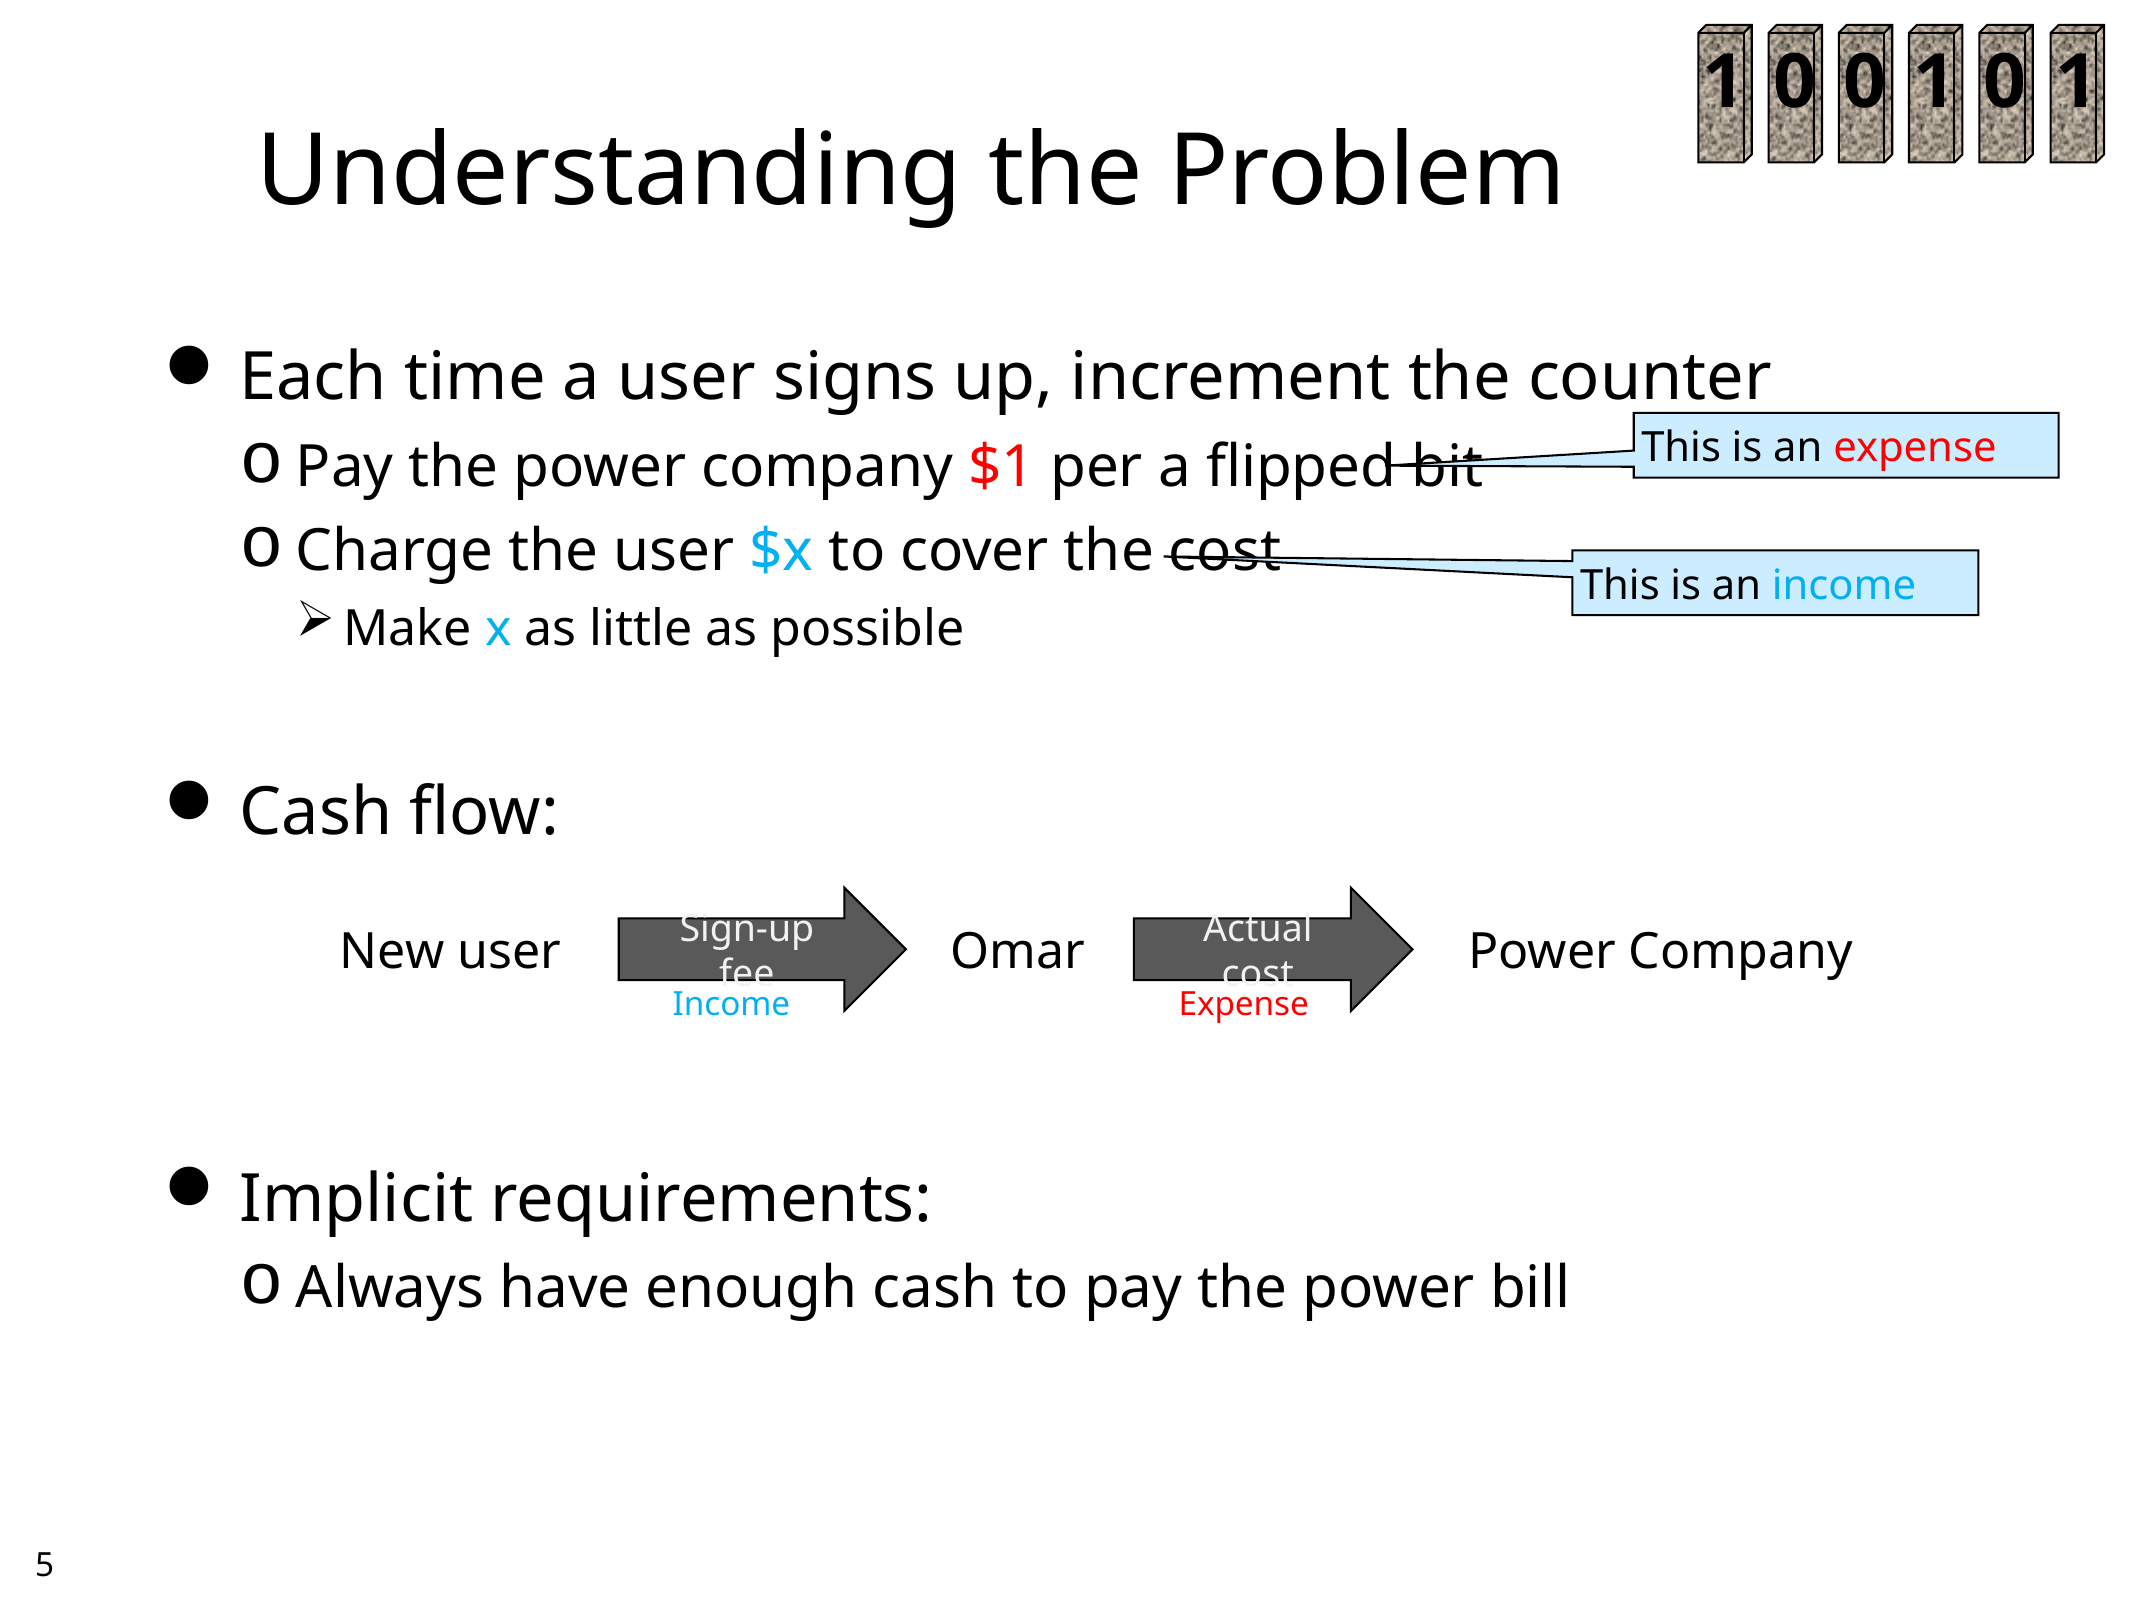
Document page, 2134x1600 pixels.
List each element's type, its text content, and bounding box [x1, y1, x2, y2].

list Each time a user signs up, increment the counter Pay the power company $1 per a flipped bit Charge the user $x to cover the cost Make x as little as possible Cash flow: Implicit requirements: Always have enough cash to pay the power bill [155, 324, 1978, 1457]
text_box Sign-up fee [618, 887, 906, 1005]
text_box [1698, 24, 2105, 163]
text_box Actual cost [1133, 887, 1413, 999]
slide_number 4 [16, 1533, 74, 1588]
text_box New user [325, 911, 577, 987]
text_box This is an expense [1385, 412, 2059, 478]
text_box This is an income [1163, 550, 1979, 616]
title Understanding the Problem [155, 41, 1668, 289]
text_box Power Company [1453, 911, 1868, 987]
text_box Expense [1125, 975, 1363, 1030]
text_box Omar [935, 911, 1100, 987]
text_box Income [612, 975, 851, 1030]
